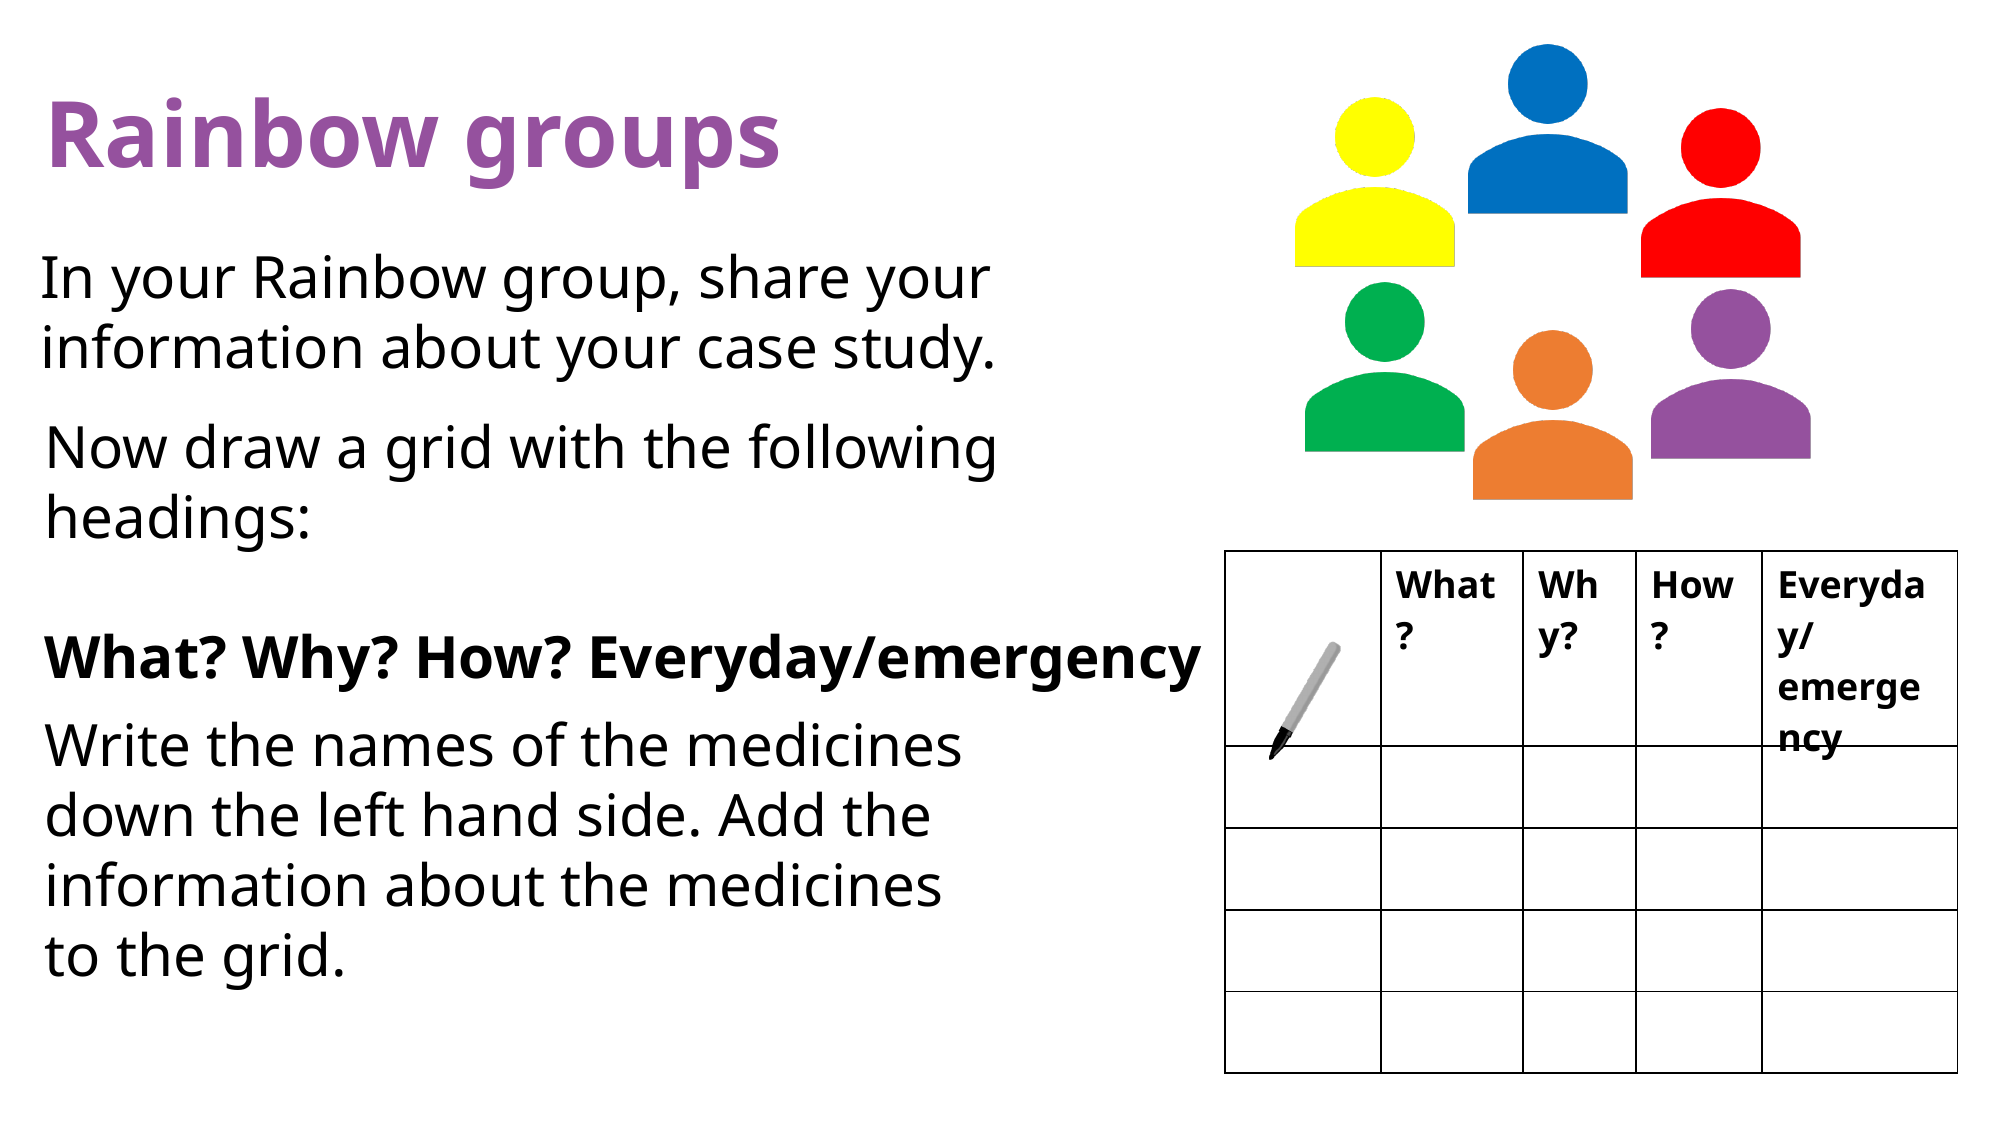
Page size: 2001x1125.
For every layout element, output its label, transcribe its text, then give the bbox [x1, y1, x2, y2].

text_box Rainbow groups [1667, 68, 2000, 194]
table_cell [1524, 992, 1635, 1072]
picture [1269, 641, 1341, 760]
table_cell [1226, 747, 1380, 827]
picture [1255, 9, 1850, 534]
table_cell [1763, 829, 1957, 909]
table_cell [1226, 829, 1380, 909]
table_header [1226, 552, 1380, 745]
table_cell [1763, 911, 1957, 991]
text_box Write the names of the medicines down the left hand side. Add the information about the medicines to the grid. [29, 700, 1025, 1041]
table_cell [1382, 829, 1522, 909]
table_header Everyday/ emergency [1763, 552, 1957, 745]
table_cell [1763, 747, 1957, 827]
text_box In your Rainbow group, share your information about your case study. [25, 232, 1265, 388]
table_cell [1524, 747, 1635, 827]
table_cell [1524, 911, 1635, 991]
table_cell [1637, 747, 1761, 827]
table_cell [1382, 911, 1522, 991]
table_cell [1637, 911, 1761, 991]
table_cell [1763, 992, 1957, 1072]
table_cell [1637, 992, 1761, 1072]
table_header How? [1637, 552, 1761, 745]
table_cell [1637, 829, 1761, 909]
table_header What? [1382, 552, 1522, 745]
table_cell [1226, 992, 1380, 1072]
table_header Why? [1524, 552, 1635, 745]
text_box Rainbow groups [29, 68, 1255, 194]
text_box Now draw a grid with the following headings: What? Why? How? Everyday/emergency [29, 402, 1274, 698]
table_cell [1382, 992, 1522, 1072]
table_cell [1524, 829, 1635, 909]
table_cell [1226, 911, 1380, 991]
table_cell [1382, 747, 1522, 827]
